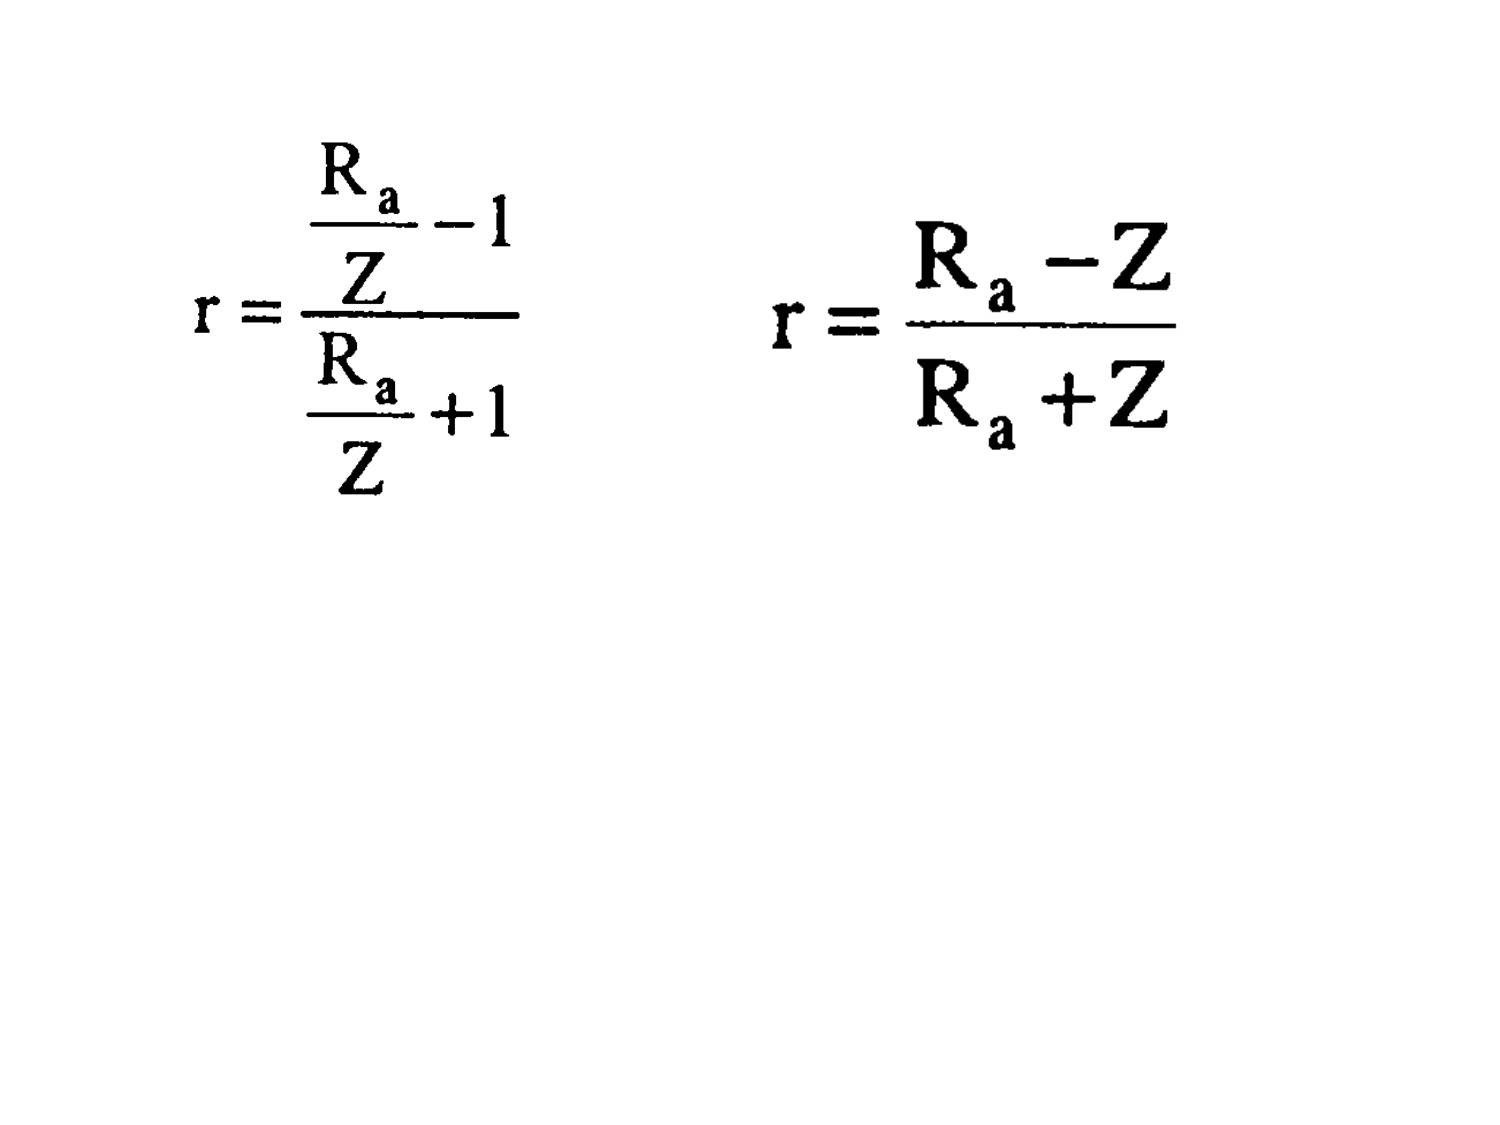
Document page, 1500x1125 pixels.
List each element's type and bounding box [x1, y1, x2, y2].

picture [159, 101, 562, 544]
picture [726, 154, 1223, 491]
